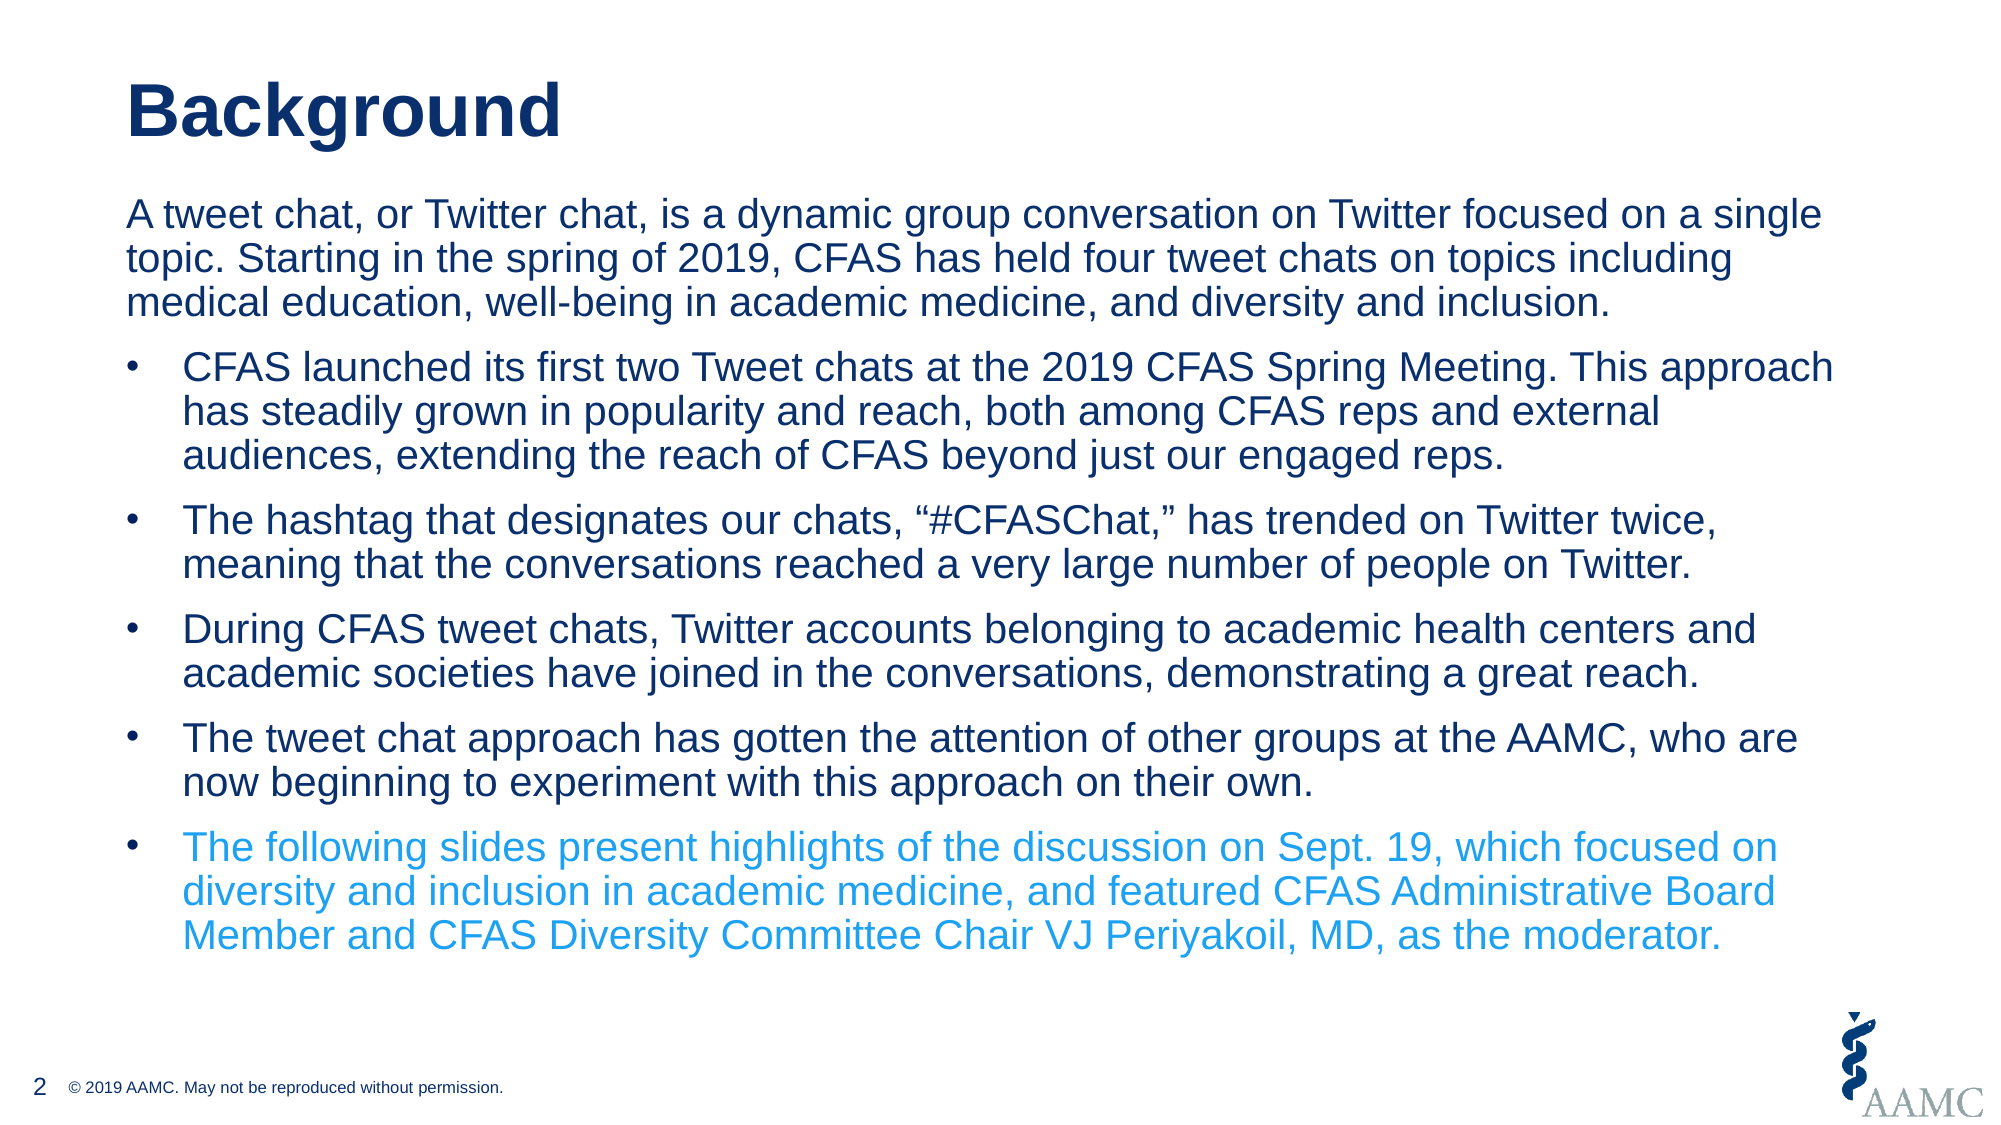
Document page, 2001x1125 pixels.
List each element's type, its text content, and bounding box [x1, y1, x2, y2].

title Background [125, 49, 1961, 152]
slide_number 2 [18, 1055, 104, 1116]
picture [1842, 1012, 1983, 1117]
list A tweet chat, or Twitter chat, is a dynamic group conversation on Twitter focused on a single topic. Starting in the spring of 2019, CFAS has held four tweet chats on topics including medical education, well-being in academic medicine, and diversity and inclusion. CFAS launched its first two Tweet chats at the 2019 CFAS Spring Meeting. This approach has steadily grown in popularity and reach, both among CFAS reps and external audiences, extending the reach of CFAS beyond just our engaged reps. The hashtag that designates our chats, “#CFASChat,” has trended on Twitter twice, meaning that the conversations reached a very large number of people on Twitter. During CFAS tweet chats, Twitter accounts belonging to academic health centers and academic societies have joined in the conversations, demonstrating a great reach. The tweet chat approach has gotten the attention of other groups at the AAMC, who are now beginning to experiment with this approach on their own. The following slides present highlights of the discussion on Sept. 19, which focused on diversity and inclusion in academic medicine, and featured CFAS Administrative Board Member and CFAS Diversity Committee Chair VJ Periyakoil, MD, as the moderator. [126, 193, 1874, 976]
